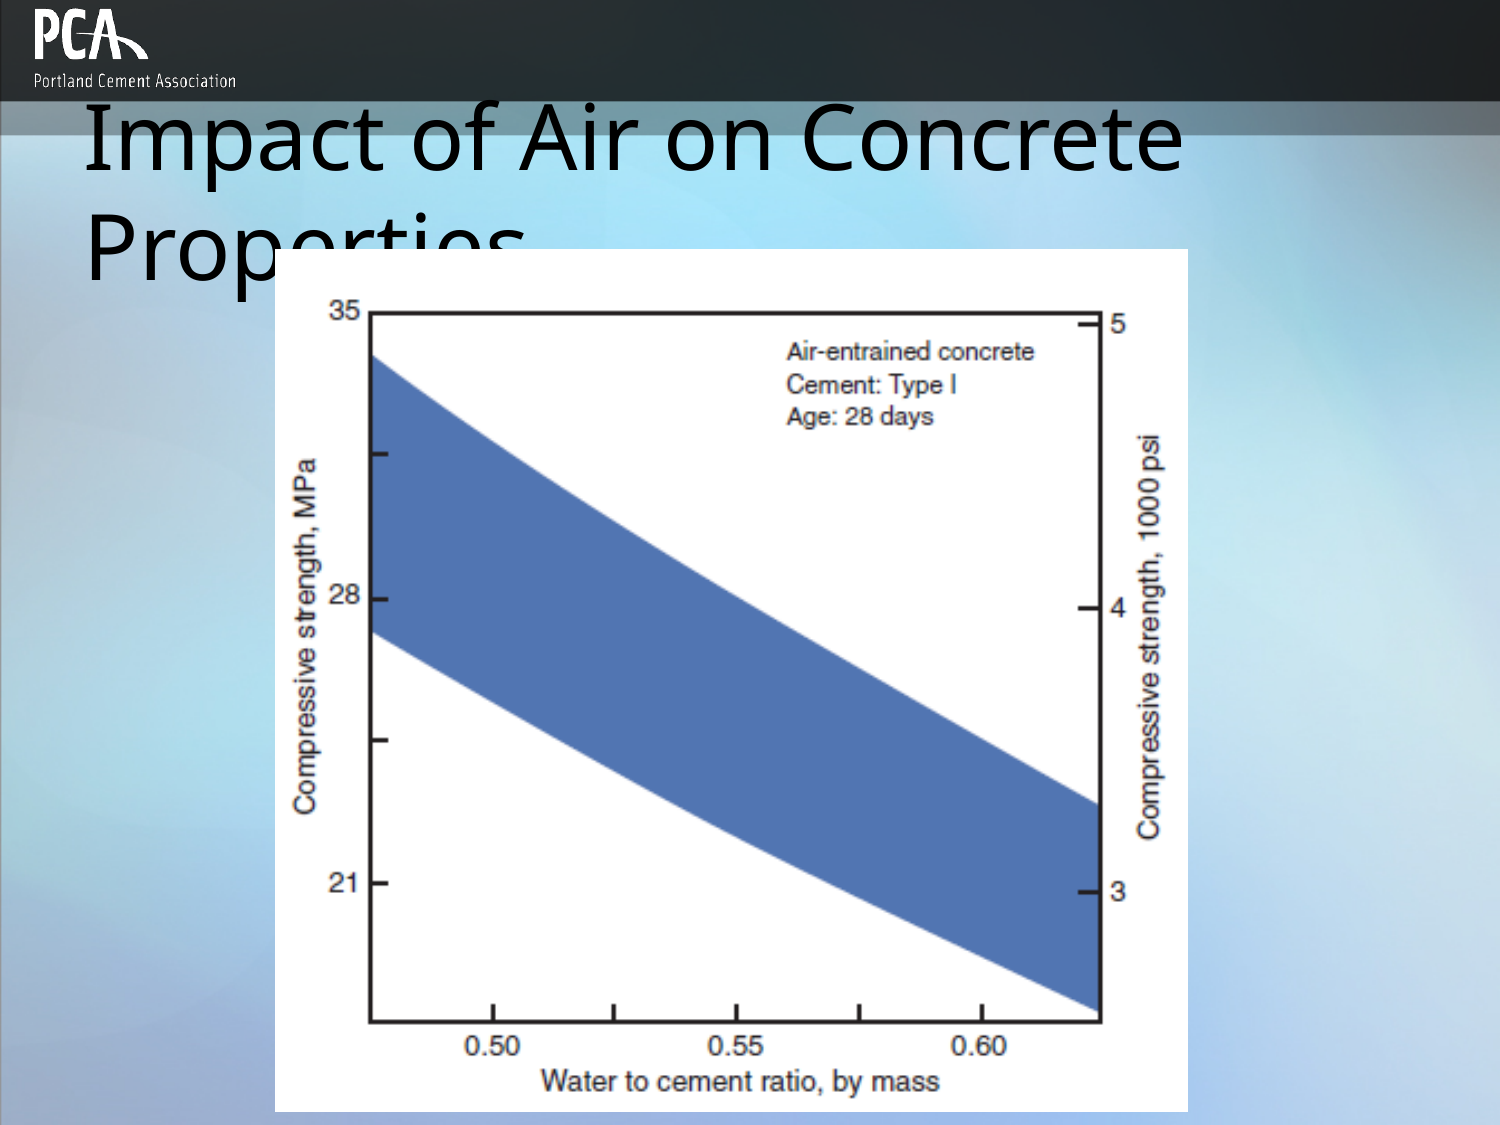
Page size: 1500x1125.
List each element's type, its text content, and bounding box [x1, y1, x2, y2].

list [274, 249, 1188, 1112]
title Impact of Air on Concrete Properties [68, 101, 1500, 277]
picture [0, 0, 1500, 1125]
